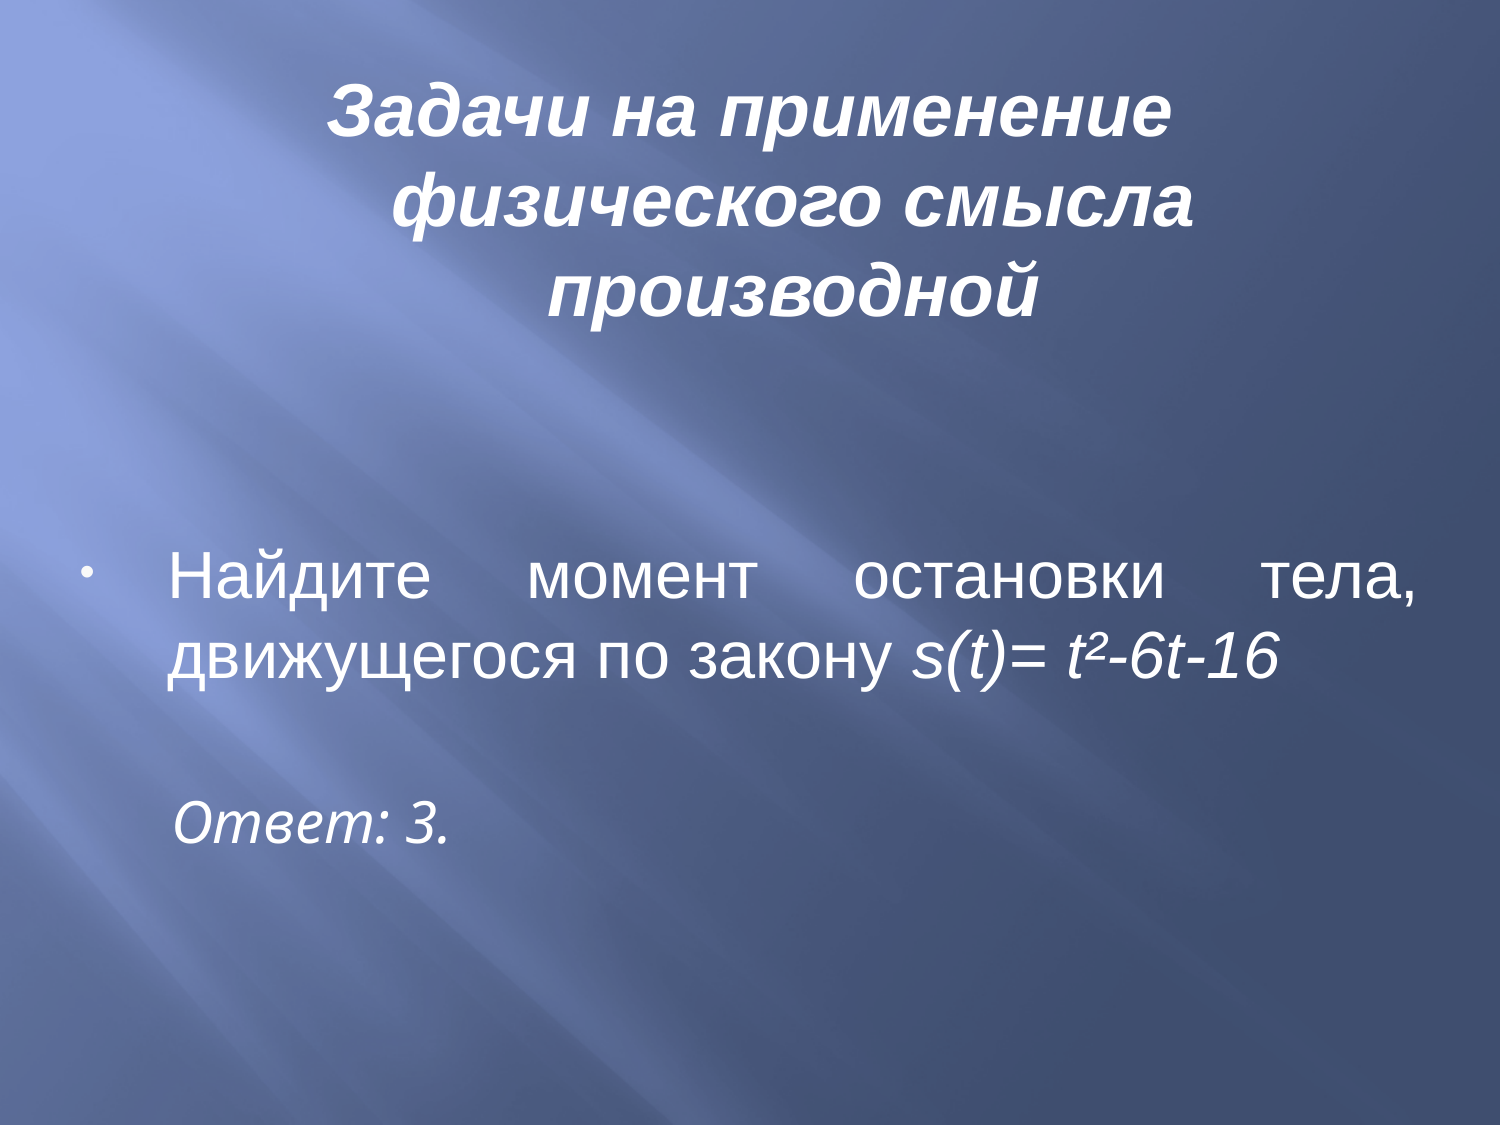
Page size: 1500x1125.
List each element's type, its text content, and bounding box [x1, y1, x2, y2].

subtitle Задачи на применение физического смысла производной Найдите момент остановки тела, движущегося по закону s(t)= t²-6t-16 Ответ: 3. [64, 54, 1436, 1059]
